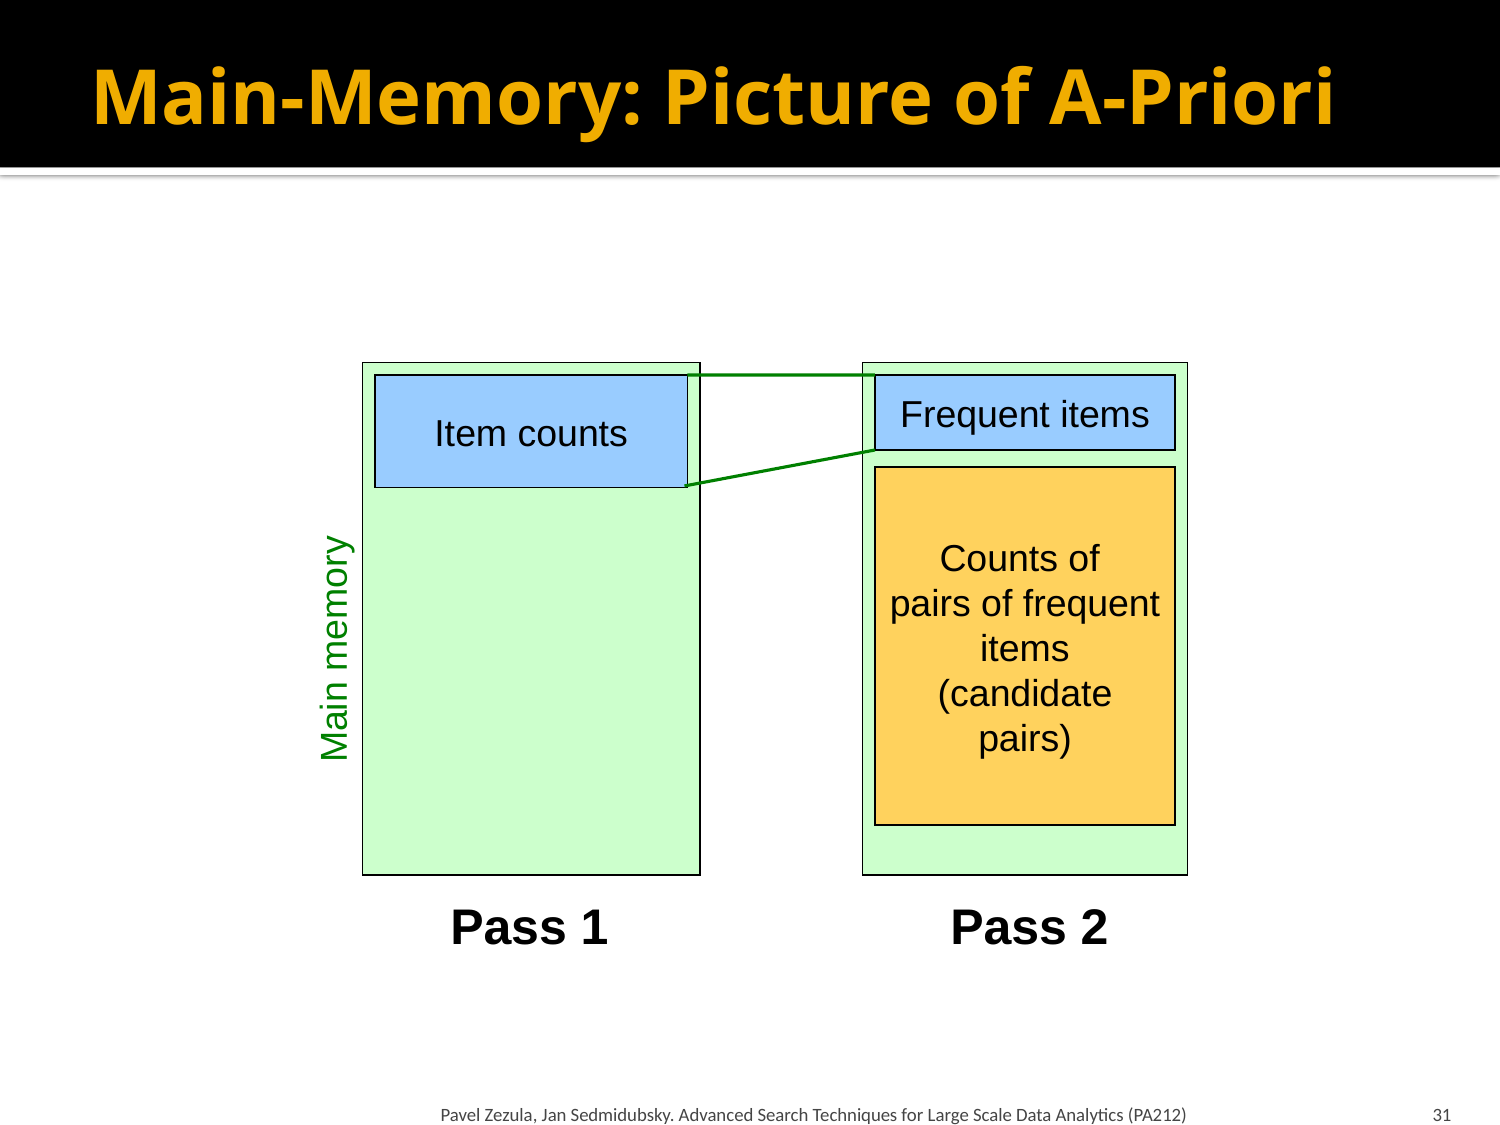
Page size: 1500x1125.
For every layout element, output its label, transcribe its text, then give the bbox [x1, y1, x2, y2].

text_box Item counts [374, 375, 688, 488]
text_box [862, 362, 1188, 875]
text_box Main memory [301, 521, 362, 778]
text_box Pass 1 [435, 887, 624, 963]
footer Pavel Zezula, Jan Sedmidubsky. Advanced Search Techniques for Large Scale Data Analytics (PA212) [433, 1080, 1337, 1125]
text_box Counts of pairs of frequent items (candidate pairs) [874, 467, 1175, 825]
text_box [362, 362, 700, 875]
text_box Pass 2 [935, 887, 1124, 963]
title Main-Memory: Picture of A-Priori [75, 12, 1463, 175]
slide_number 31 [1345, 1080, 1467, 1125]
text_box Frequent items [874, 374, 1175, 450]
